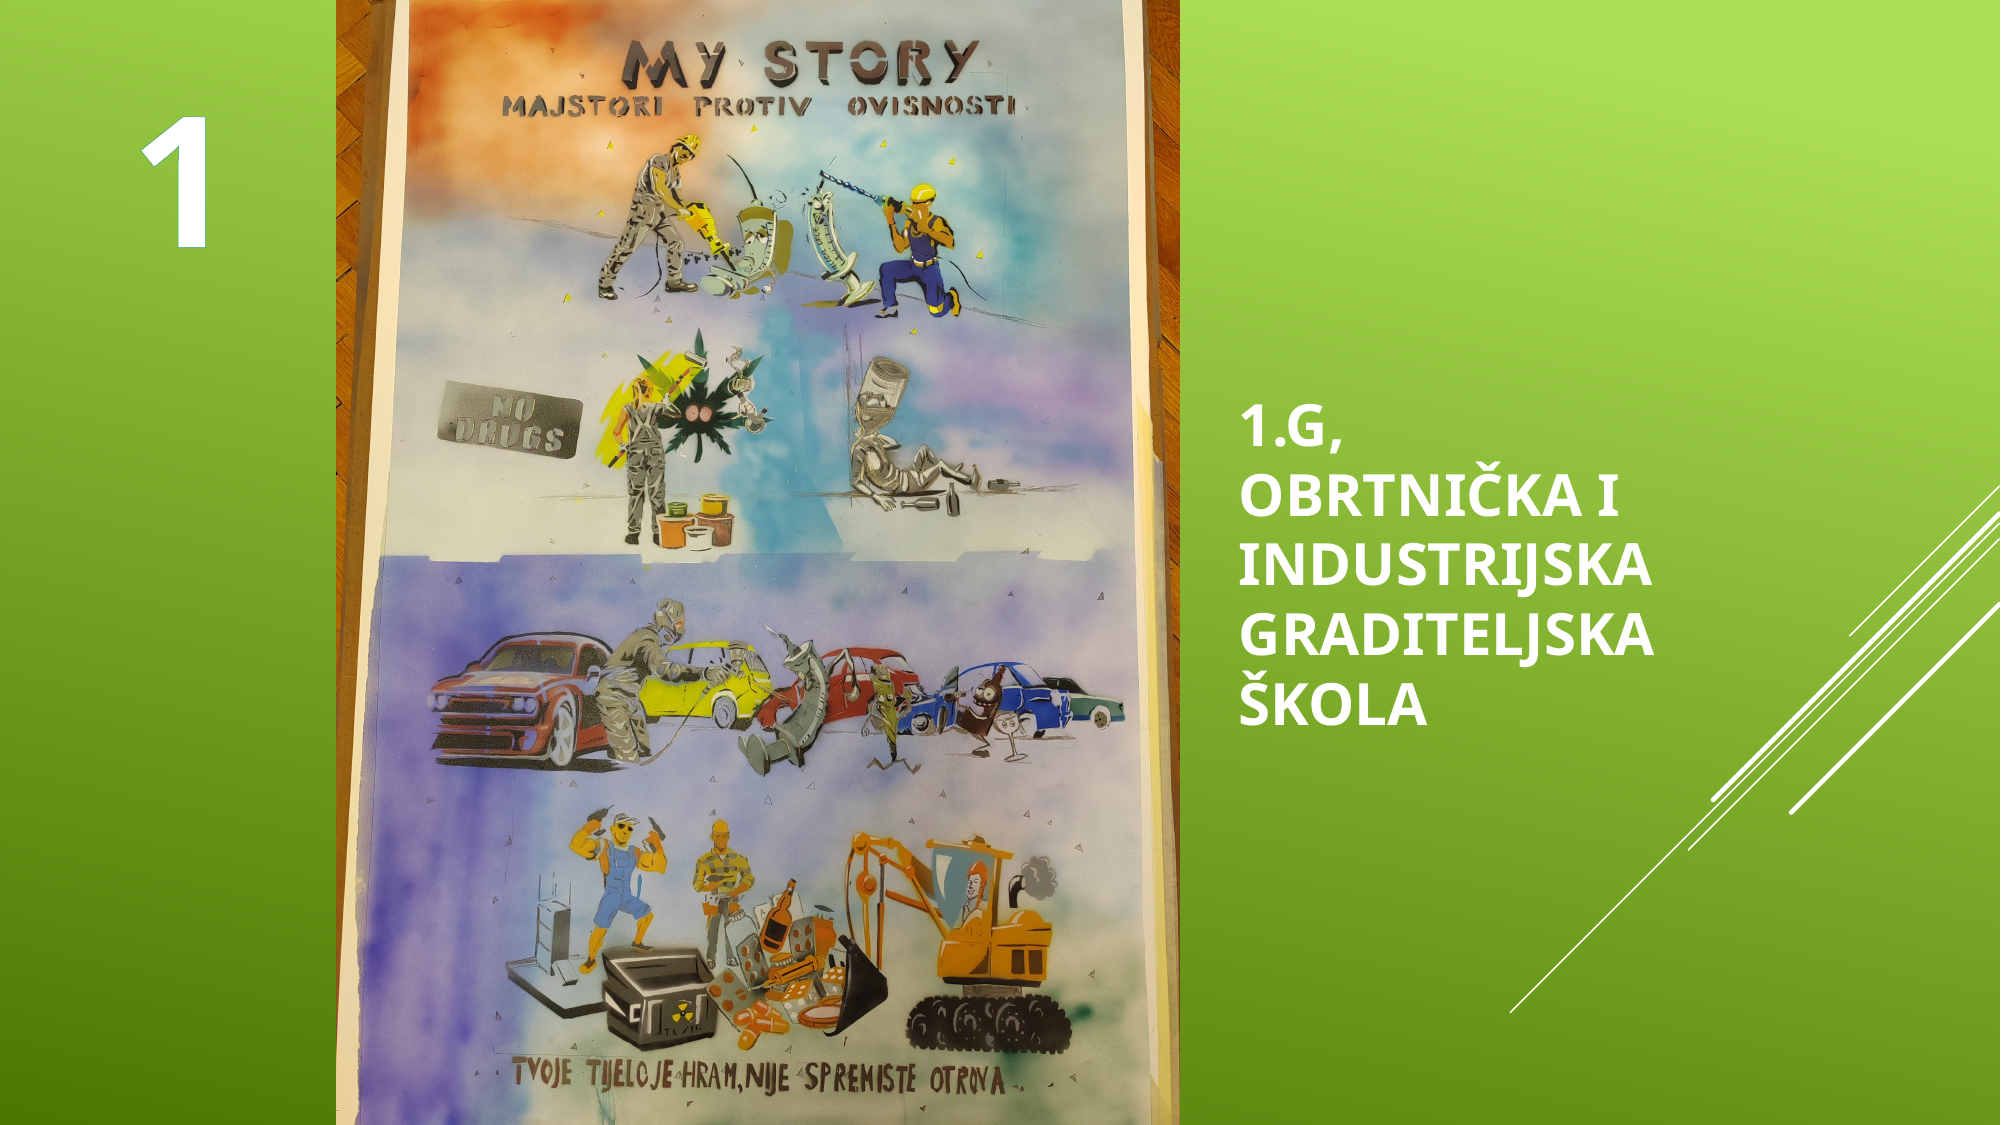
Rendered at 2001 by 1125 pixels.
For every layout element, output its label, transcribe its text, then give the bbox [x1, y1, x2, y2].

picture [335, 0, 1181, 1125]
text_box 1.g, Obrtnička i Industrijska graditeljska škola [1223, 366, 2000, 759]
text_box 1 [28, 56, 335, 292]
